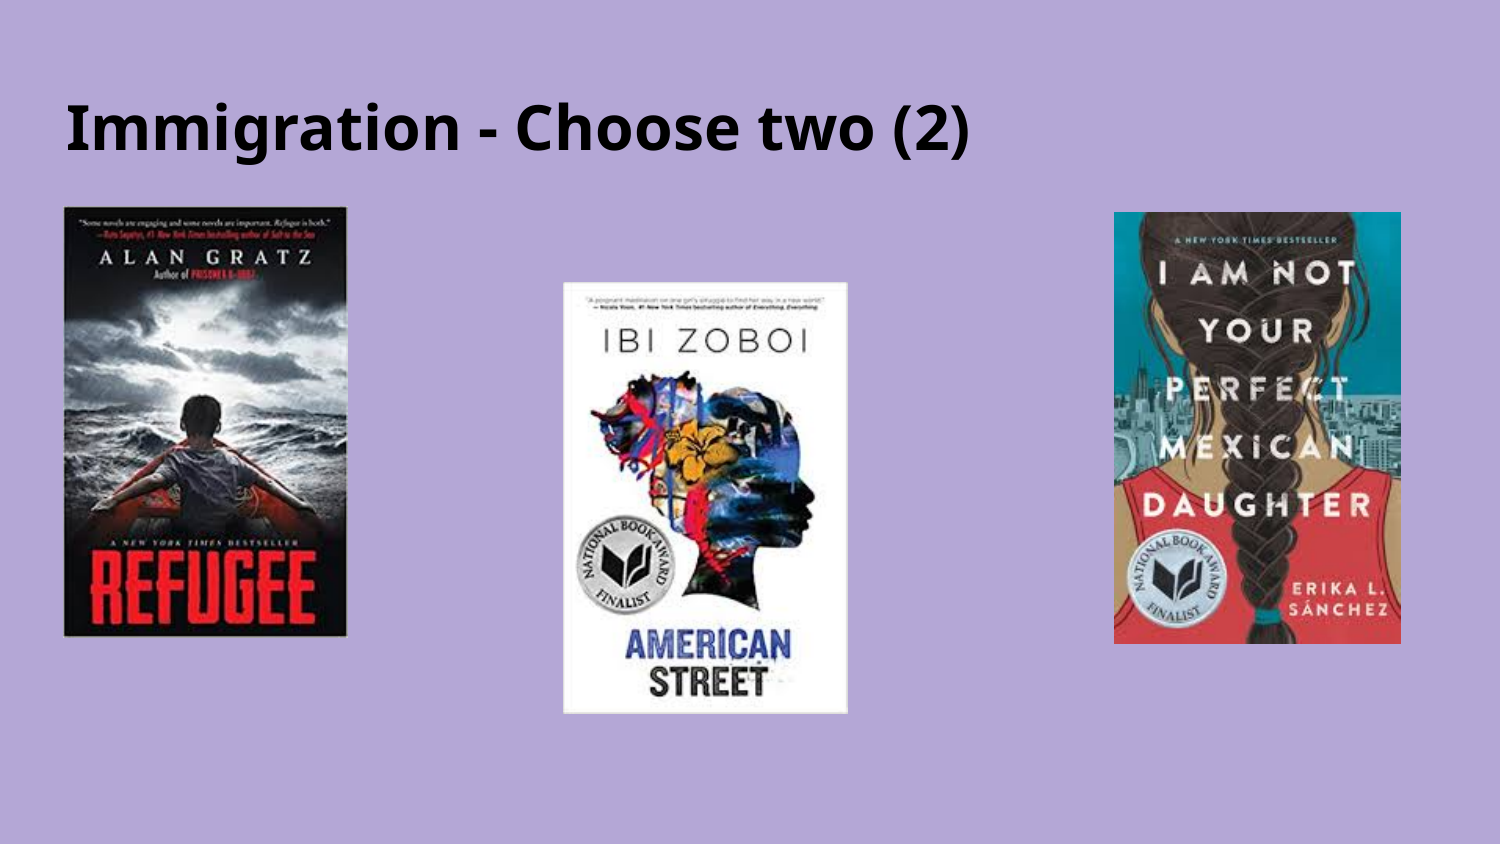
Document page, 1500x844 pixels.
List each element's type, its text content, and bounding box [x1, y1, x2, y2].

title Immigration - Choose two (2) [51, 72, 1449, 176]
picture [563, 282, 849, 715]
picture [63, 206, 349, 638]
picture [1113, 212, 1401, 645]
